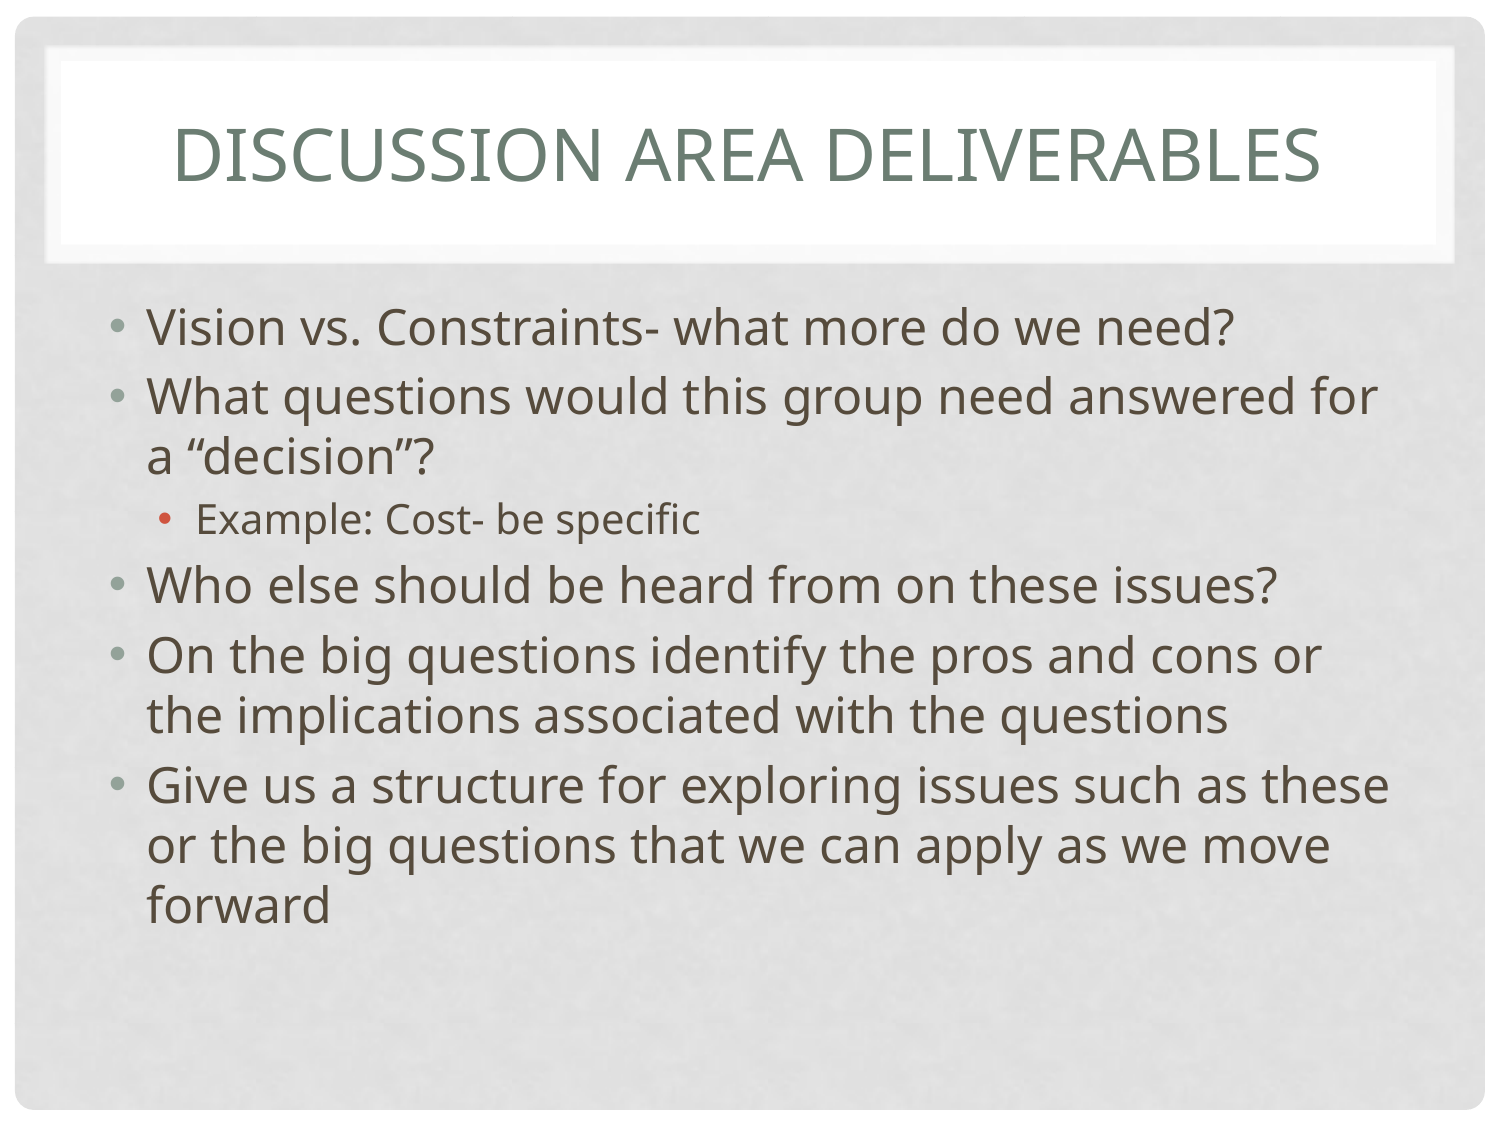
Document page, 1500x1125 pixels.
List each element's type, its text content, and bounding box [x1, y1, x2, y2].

list Vision vs. Constraints- what more do we need? What questions would this group need answered for a “decision”? Example: Cost- be specific Who else should be heard from on these issues? On the big questions identify the pros and cons or the implications associated with the questions Give us a structure for exploring issues such as these or the big questions that we can apply as we move forward [75, 287, 1425, 1005]
title Discussion Area Deliverables [69, 66, 1425, 238]
